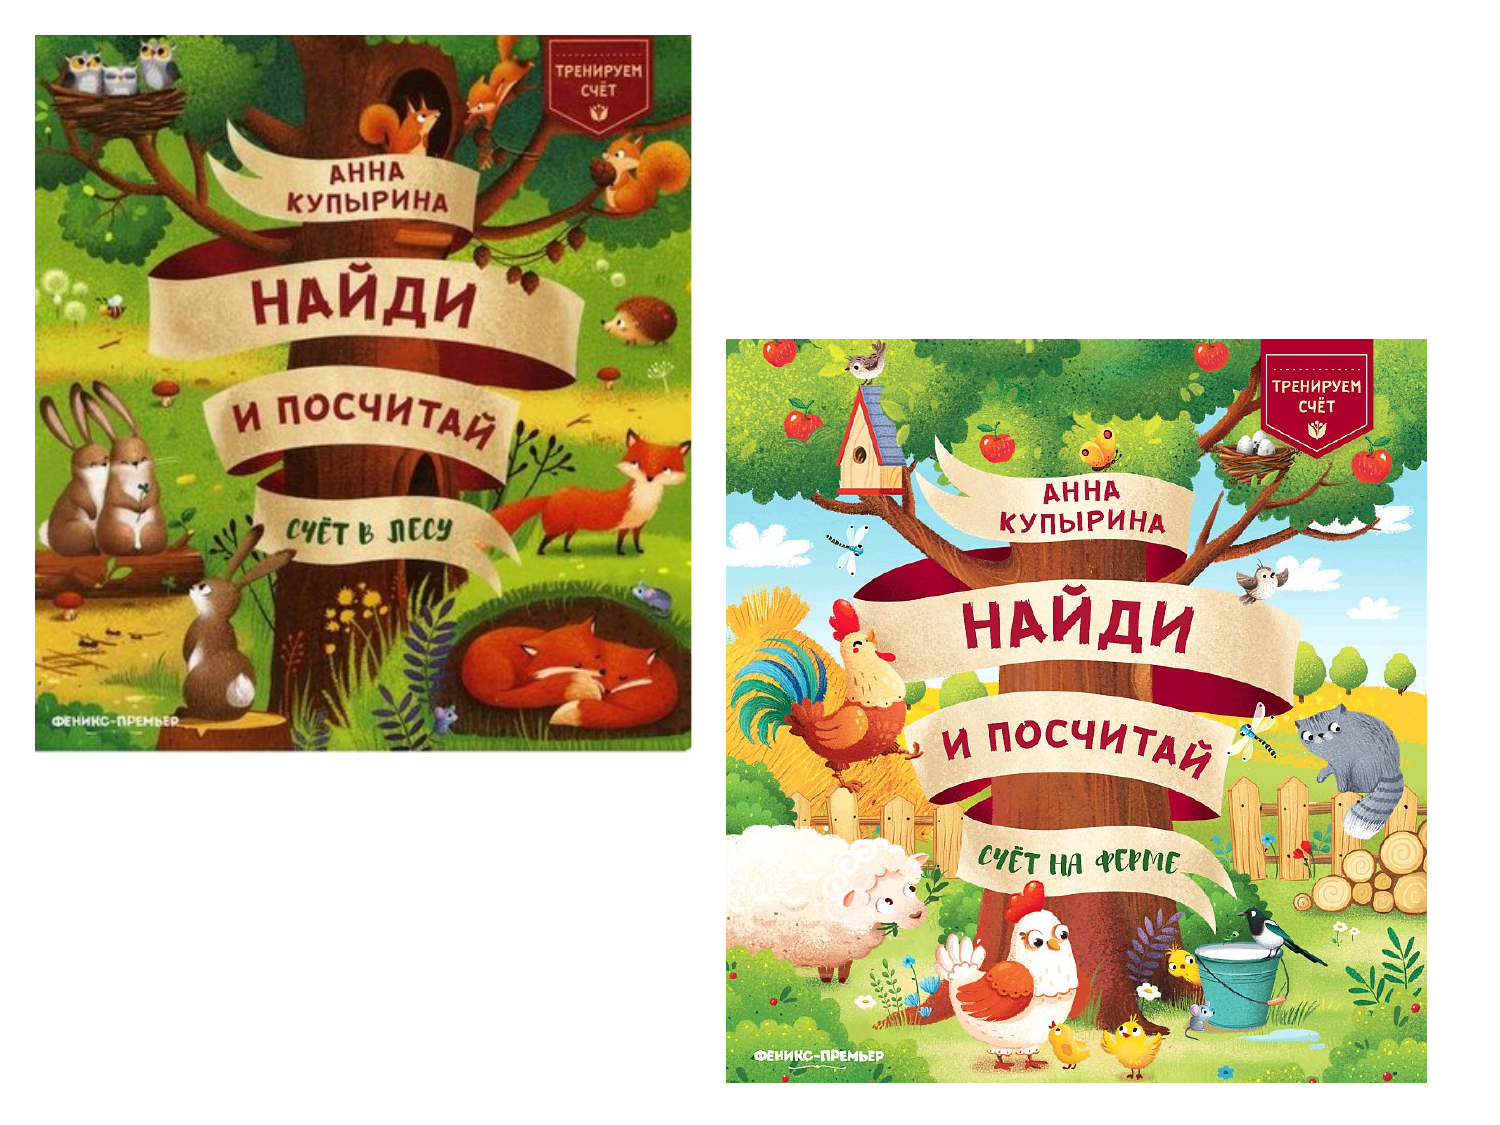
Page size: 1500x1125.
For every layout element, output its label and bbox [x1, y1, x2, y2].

picture [34, 34, 692, 753]
list [726, 339, 1428, 1083]
